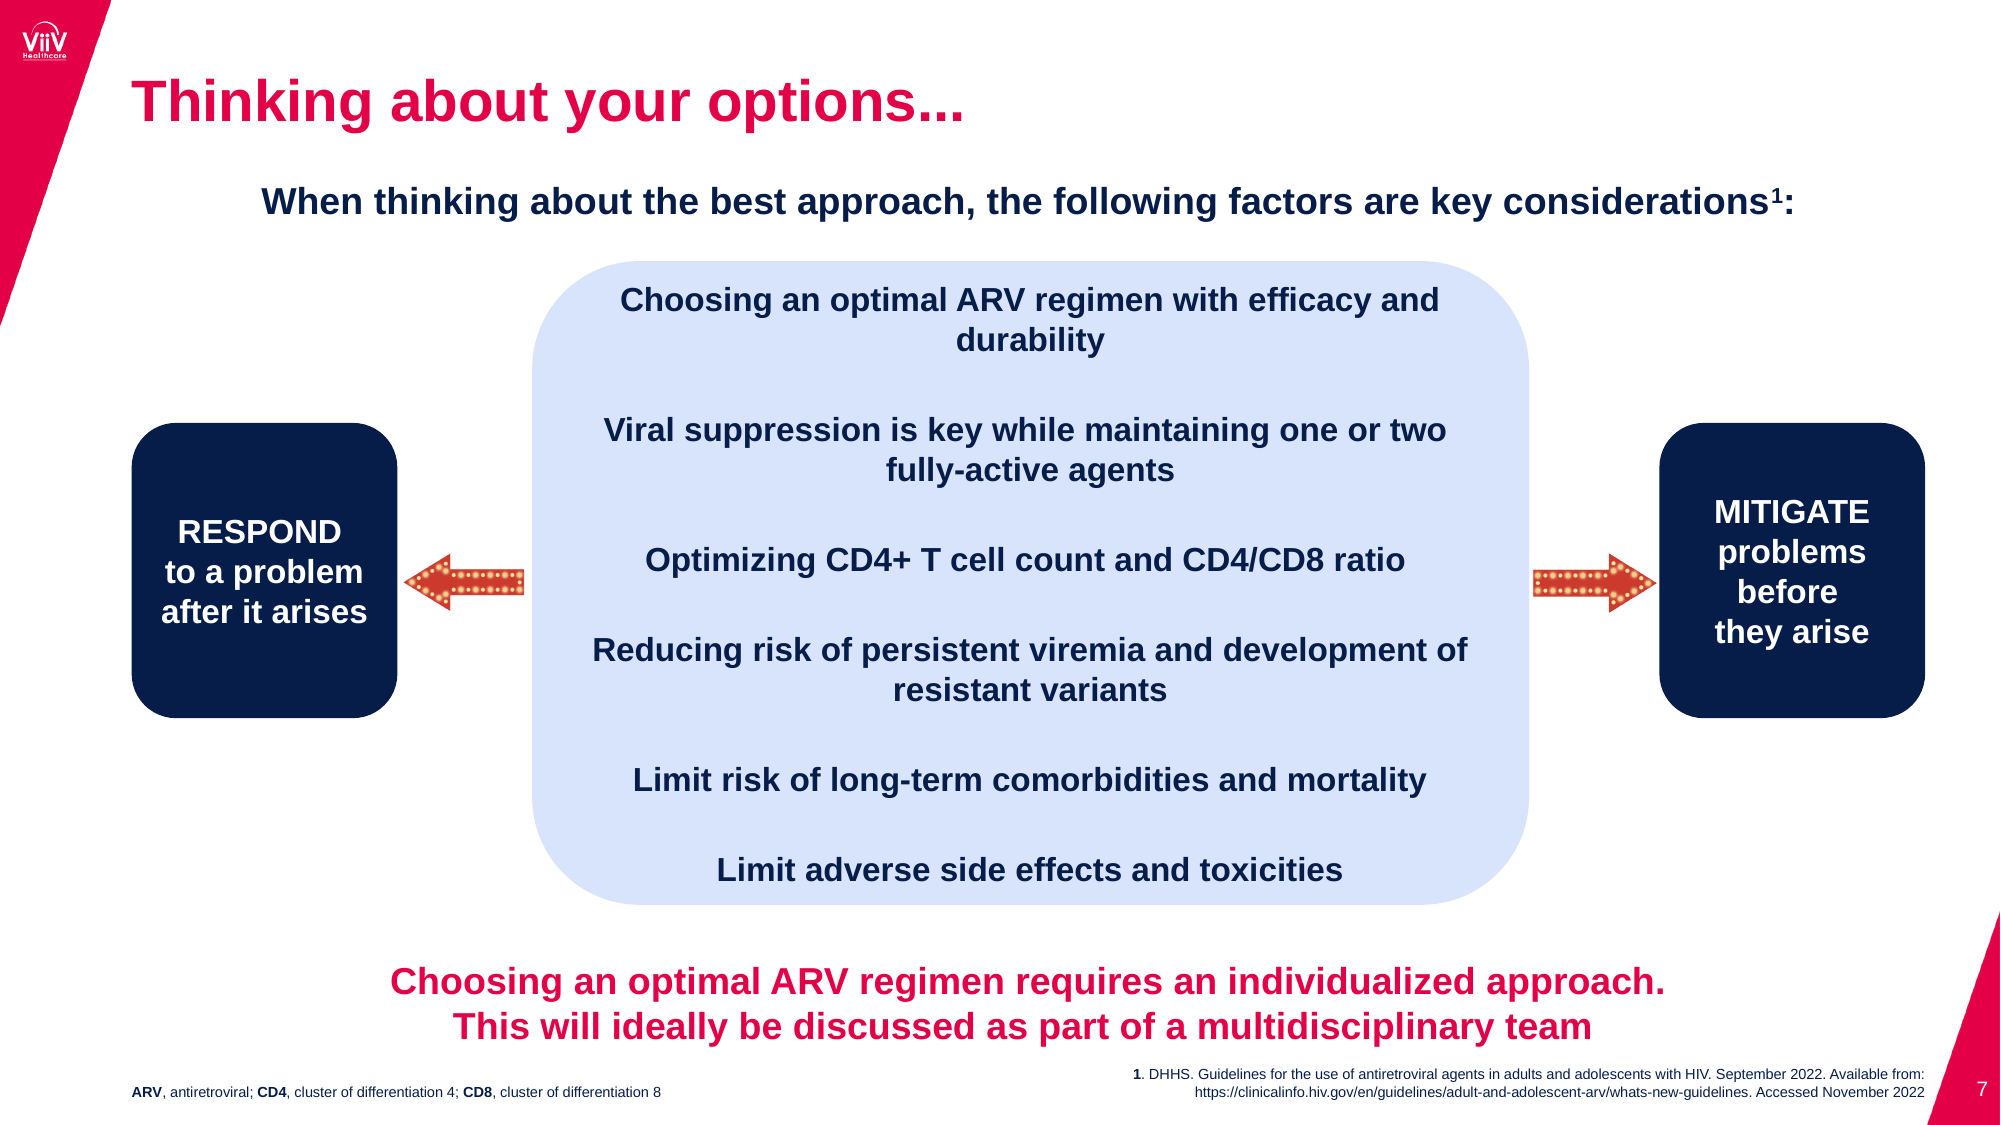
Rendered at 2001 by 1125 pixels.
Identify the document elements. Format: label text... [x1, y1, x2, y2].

picture [1913, 898, 2000, 1125]
text_box MITIGATE problems before they arise [1658, 421, 1927, 720]
text_box Choosing an optimal ARV regimen with efficacy and durability Viral suppression is key while maintaining one or two fully-active agents Optimizing CD4+ T cell count and CD4/CD8 ratio Reducing risk of persistent viremia and development of resistant variants Limit risk of long-term comorbidities and mortality Limit adverse side effects and toxicities [531, 306, 1531, 906]
text_box RESPOND to a problem after it arises [130, 421, 399, 720]
title Thinking about your options... [131, 30, 1926, 176]
picture [0, 0, 116, 333]
picture [403, 553, 525, 611]
text_box [3, 197, 1772, 306]
slide_number 7 [1959, 1068, 2000, 1109]
text_box When thinking about the best approach, the following factors are key considerations1: [131, 176, 1926, 230]
picture [1532, 553, 1657, 613]
list ARV, antiretroviral; CD4, cluster of differentiation 4; CD8, cluster of differentiation 8 [131, 1082, 986, 1100]
text_box Choosing an optimal ARV regimen requires an individualized approach. This will ideally be discussed as part of a multidisciplinary team [131, 949, 1926, 1055]
list 1. DHHS. Guidelines for the use of antiretroviral agents in adults and adolescents with HIV. September 2022. Available from: https://clinicalinfo.hiv.gov/en/guidelines/adult-and-adolescent-arv/whats-new-guidelines. Accessed November 2022 [1019, 1064, 1926, 1100]
